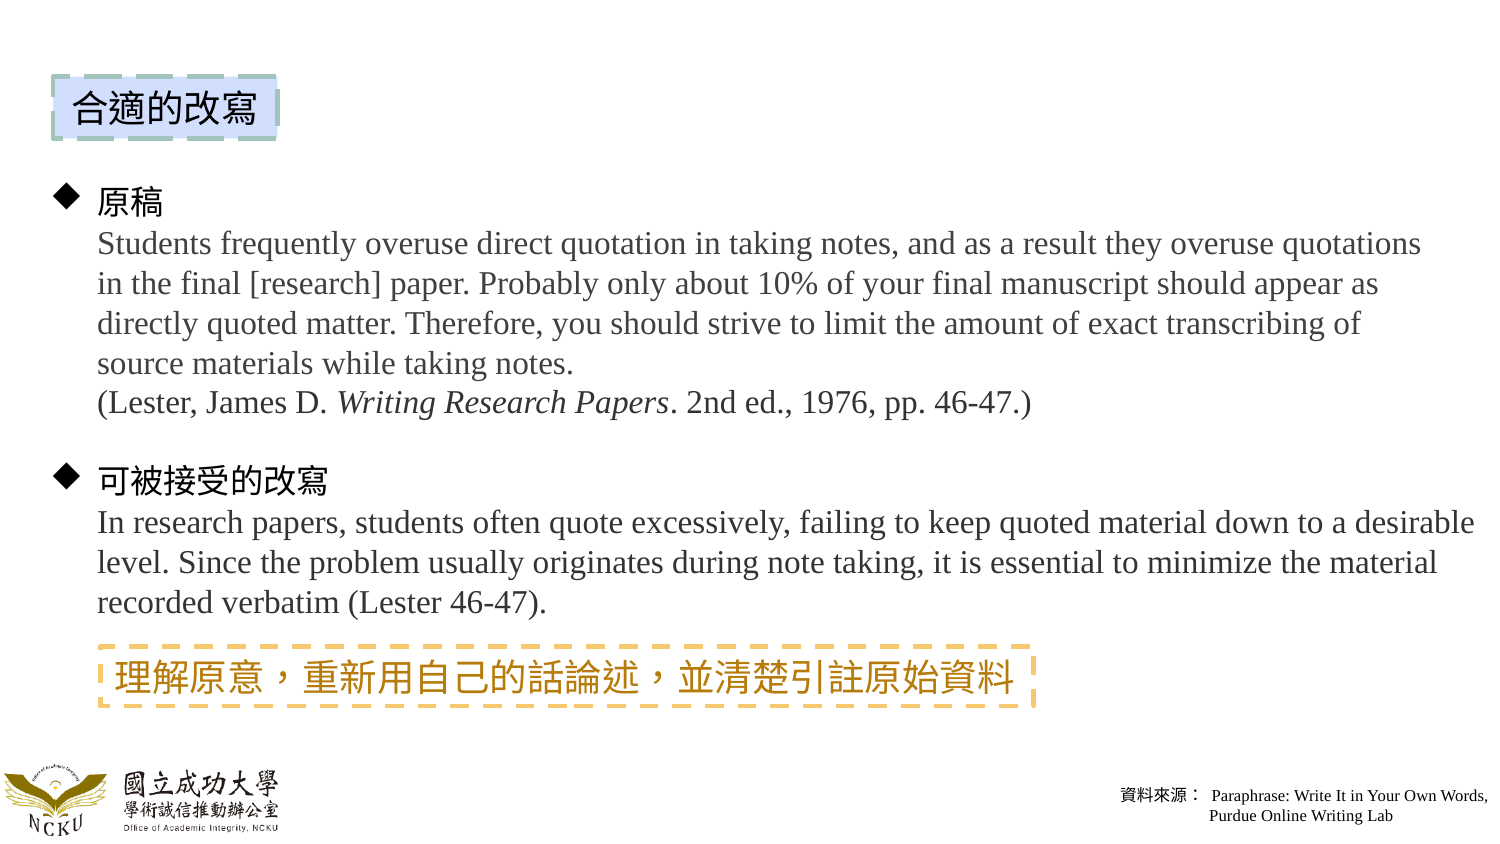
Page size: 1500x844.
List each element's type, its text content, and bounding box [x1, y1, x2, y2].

text_box 合適的改寫 [51, 74, 279, 140]
text_box 理解原意，重新用自己的話論述，並清楚引註原始資料 [100, 646, 1034, 706]
picture [3, 764, 278, 836]
text_box 原稿 Students frequently overuse direct quotation in taking notes, and as a result they overuse quotations in the final [research] paper. Probably only about 10% of your final manuscript should appear as directly quoted matter. Therefore, you should strive to limit the amount of exact transcribing of source materials while taking notes. (Lester, James D. Writing Research Papers. 2nd ed., 1976, pp. 46-47.) 可被接受的改寫 In research papers, students often quote excessively, failing to keep quoted material down to a desirable level. Since the problem usually originates during note taking, it is essential to minimize the material recorded verbatim (Lester 46-47). [35, 173, 1500, 628]
text_box 資料來源： Paraphrase: Write It in Your Own Words, Purdue Online Writing Lab [1105, 777, 1500, 832]
